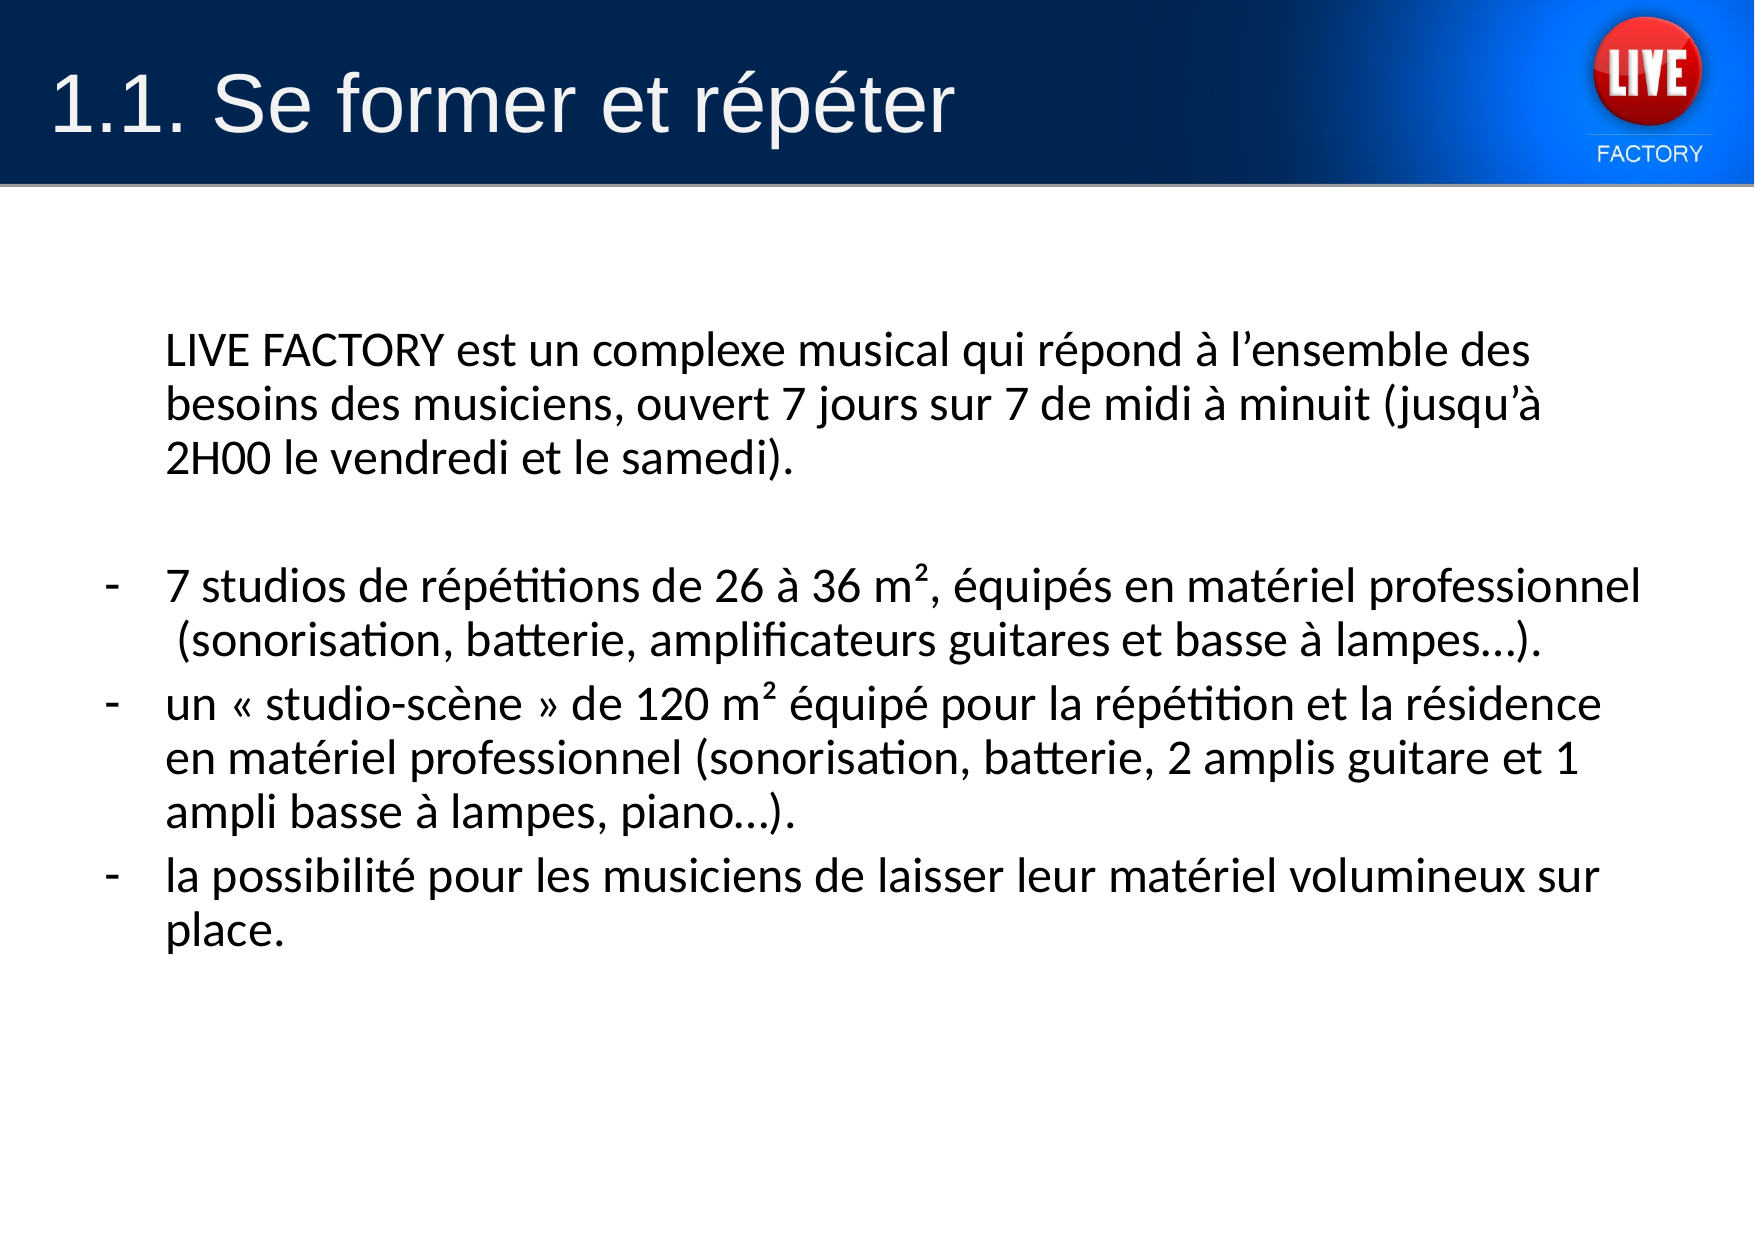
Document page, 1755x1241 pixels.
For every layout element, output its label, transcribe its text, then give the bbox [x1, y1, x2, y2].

list LIVE FACTORY est un complexe musical qui répond à l’ensemble des besoins des musiciens, ouvert 7 jours sur 7 de midi à minuit (jusqu’à 2H00 le vendredi et le samedi). 7 studios de répétitions de 26 à 36 m², équipés en matériel professionnel (sonorisation, batterie, amplificateurs guitares et basse à lampes…). un « studio-scène » de 120 m² équipé pour la répétition et la résidence en matériel professionnel (sonorisation, batterie, 2 amplis guitare et 1 ampli basse à lampes, piano…). la possibilité pour les musiciens de laisser leur matériel volumineux sur place. [87, 315, 1667, 1109]
picture [0, 0, 1755, 1241]
text_box 1.1. Se former et répéter [33, 0, 1612, 211]
